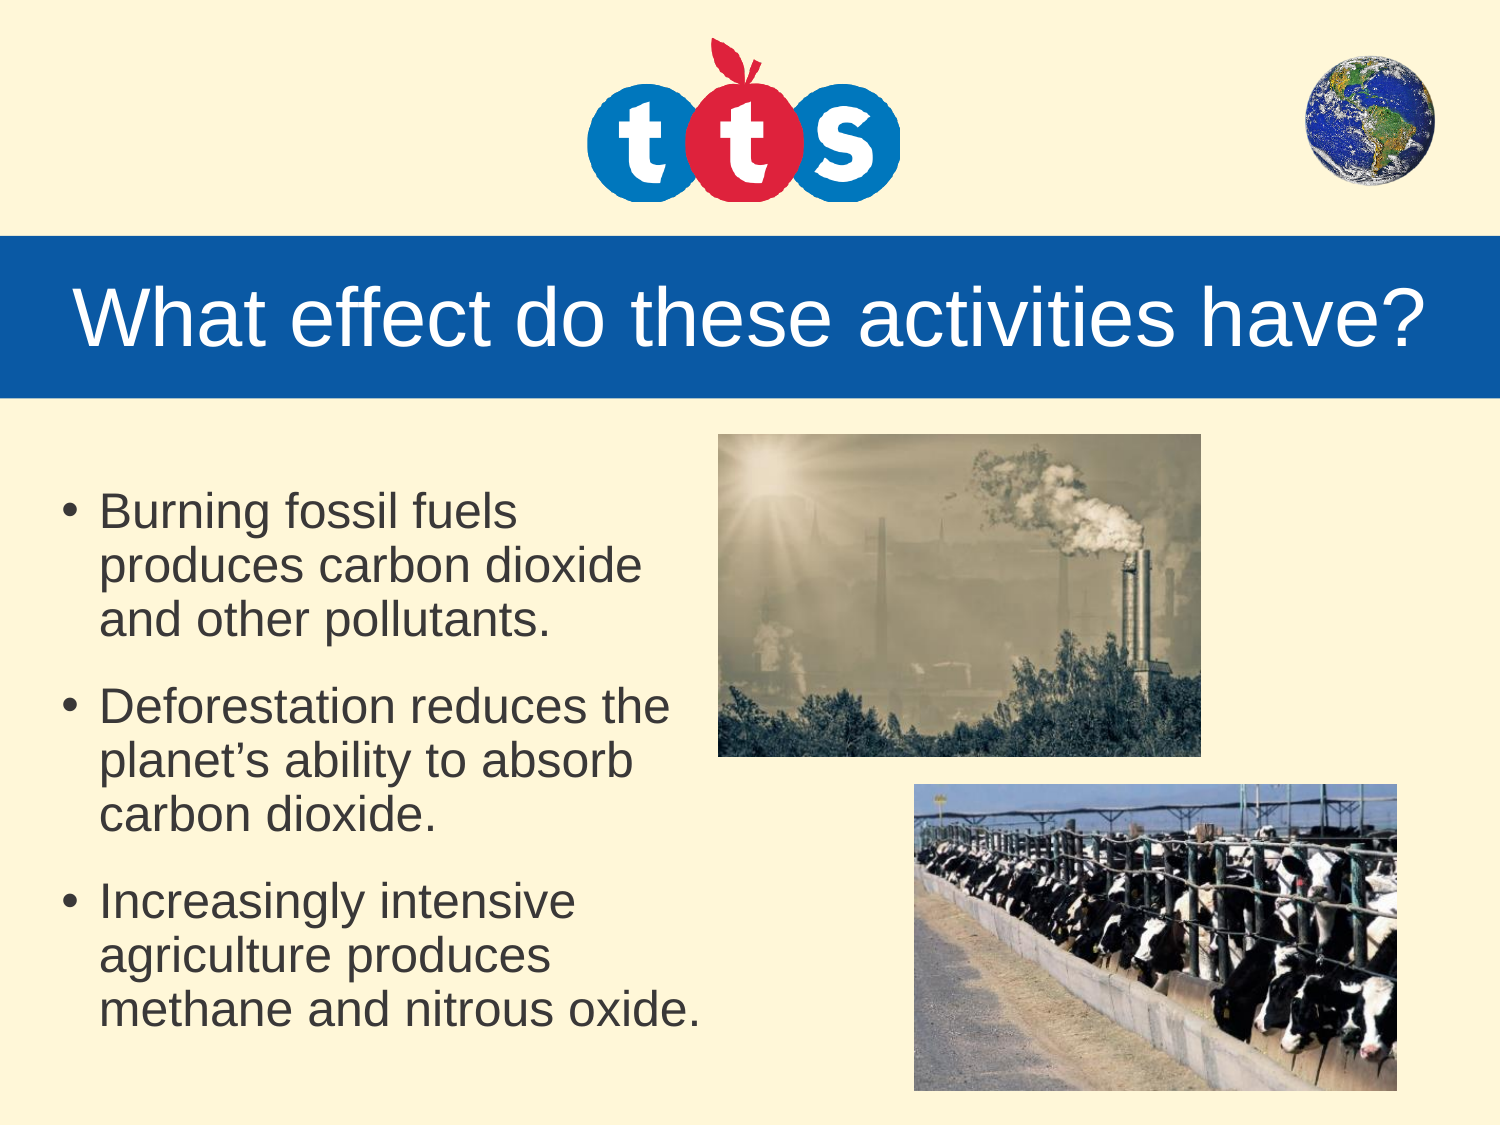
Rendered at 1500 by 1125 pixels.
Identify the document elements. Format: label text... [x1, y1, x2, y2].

picture [913, 784, 1397, 1091]
title What effect do these activities have? [0, 225, 1500, 414]
picture [1281, 30, 1459, 208]
picture [718, 434, 1201, 758]
text_box Burning fossil fuels produces carbon dioxide and other pollutants. Deforestation reduces the planet’s ability to absorb carbon dioxide. Increasingly intensive agriculture produces methane and nitrous oxide. [46, 477, 750, 1015]
